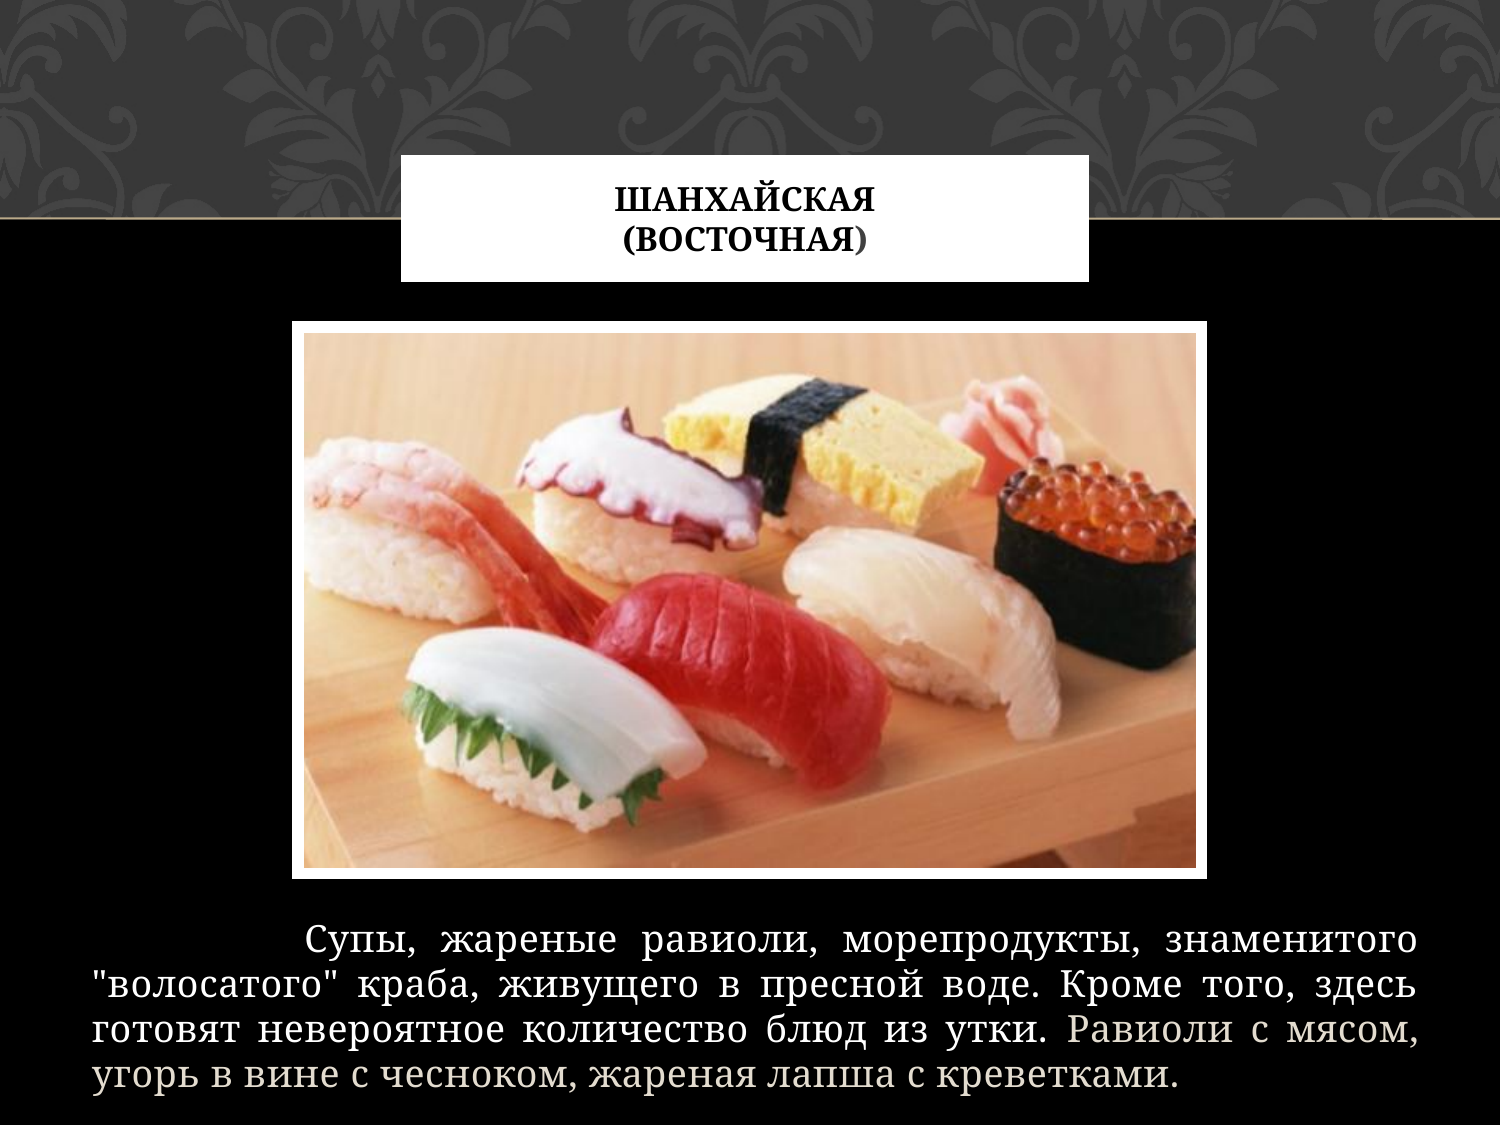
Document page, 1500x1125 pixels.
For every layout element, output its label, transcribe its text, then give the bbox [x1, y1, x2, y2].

picture [303, 332, 1197, 869]
title ШАНХАЙСКАЯ (ВОСТОЧНАЯ) [401, 155, 1089, 282]
list Супы, жареные равиоли, морепродукты, знаменитого "волосатого" краба, живущего в пресной воде. Кроме того, здесь готовят невероятное количество блюд из утки. Равиоли с мясом, угорь в вине с чесноком, жареная лапша с креветками. [76, 904, 1436, 1106]
